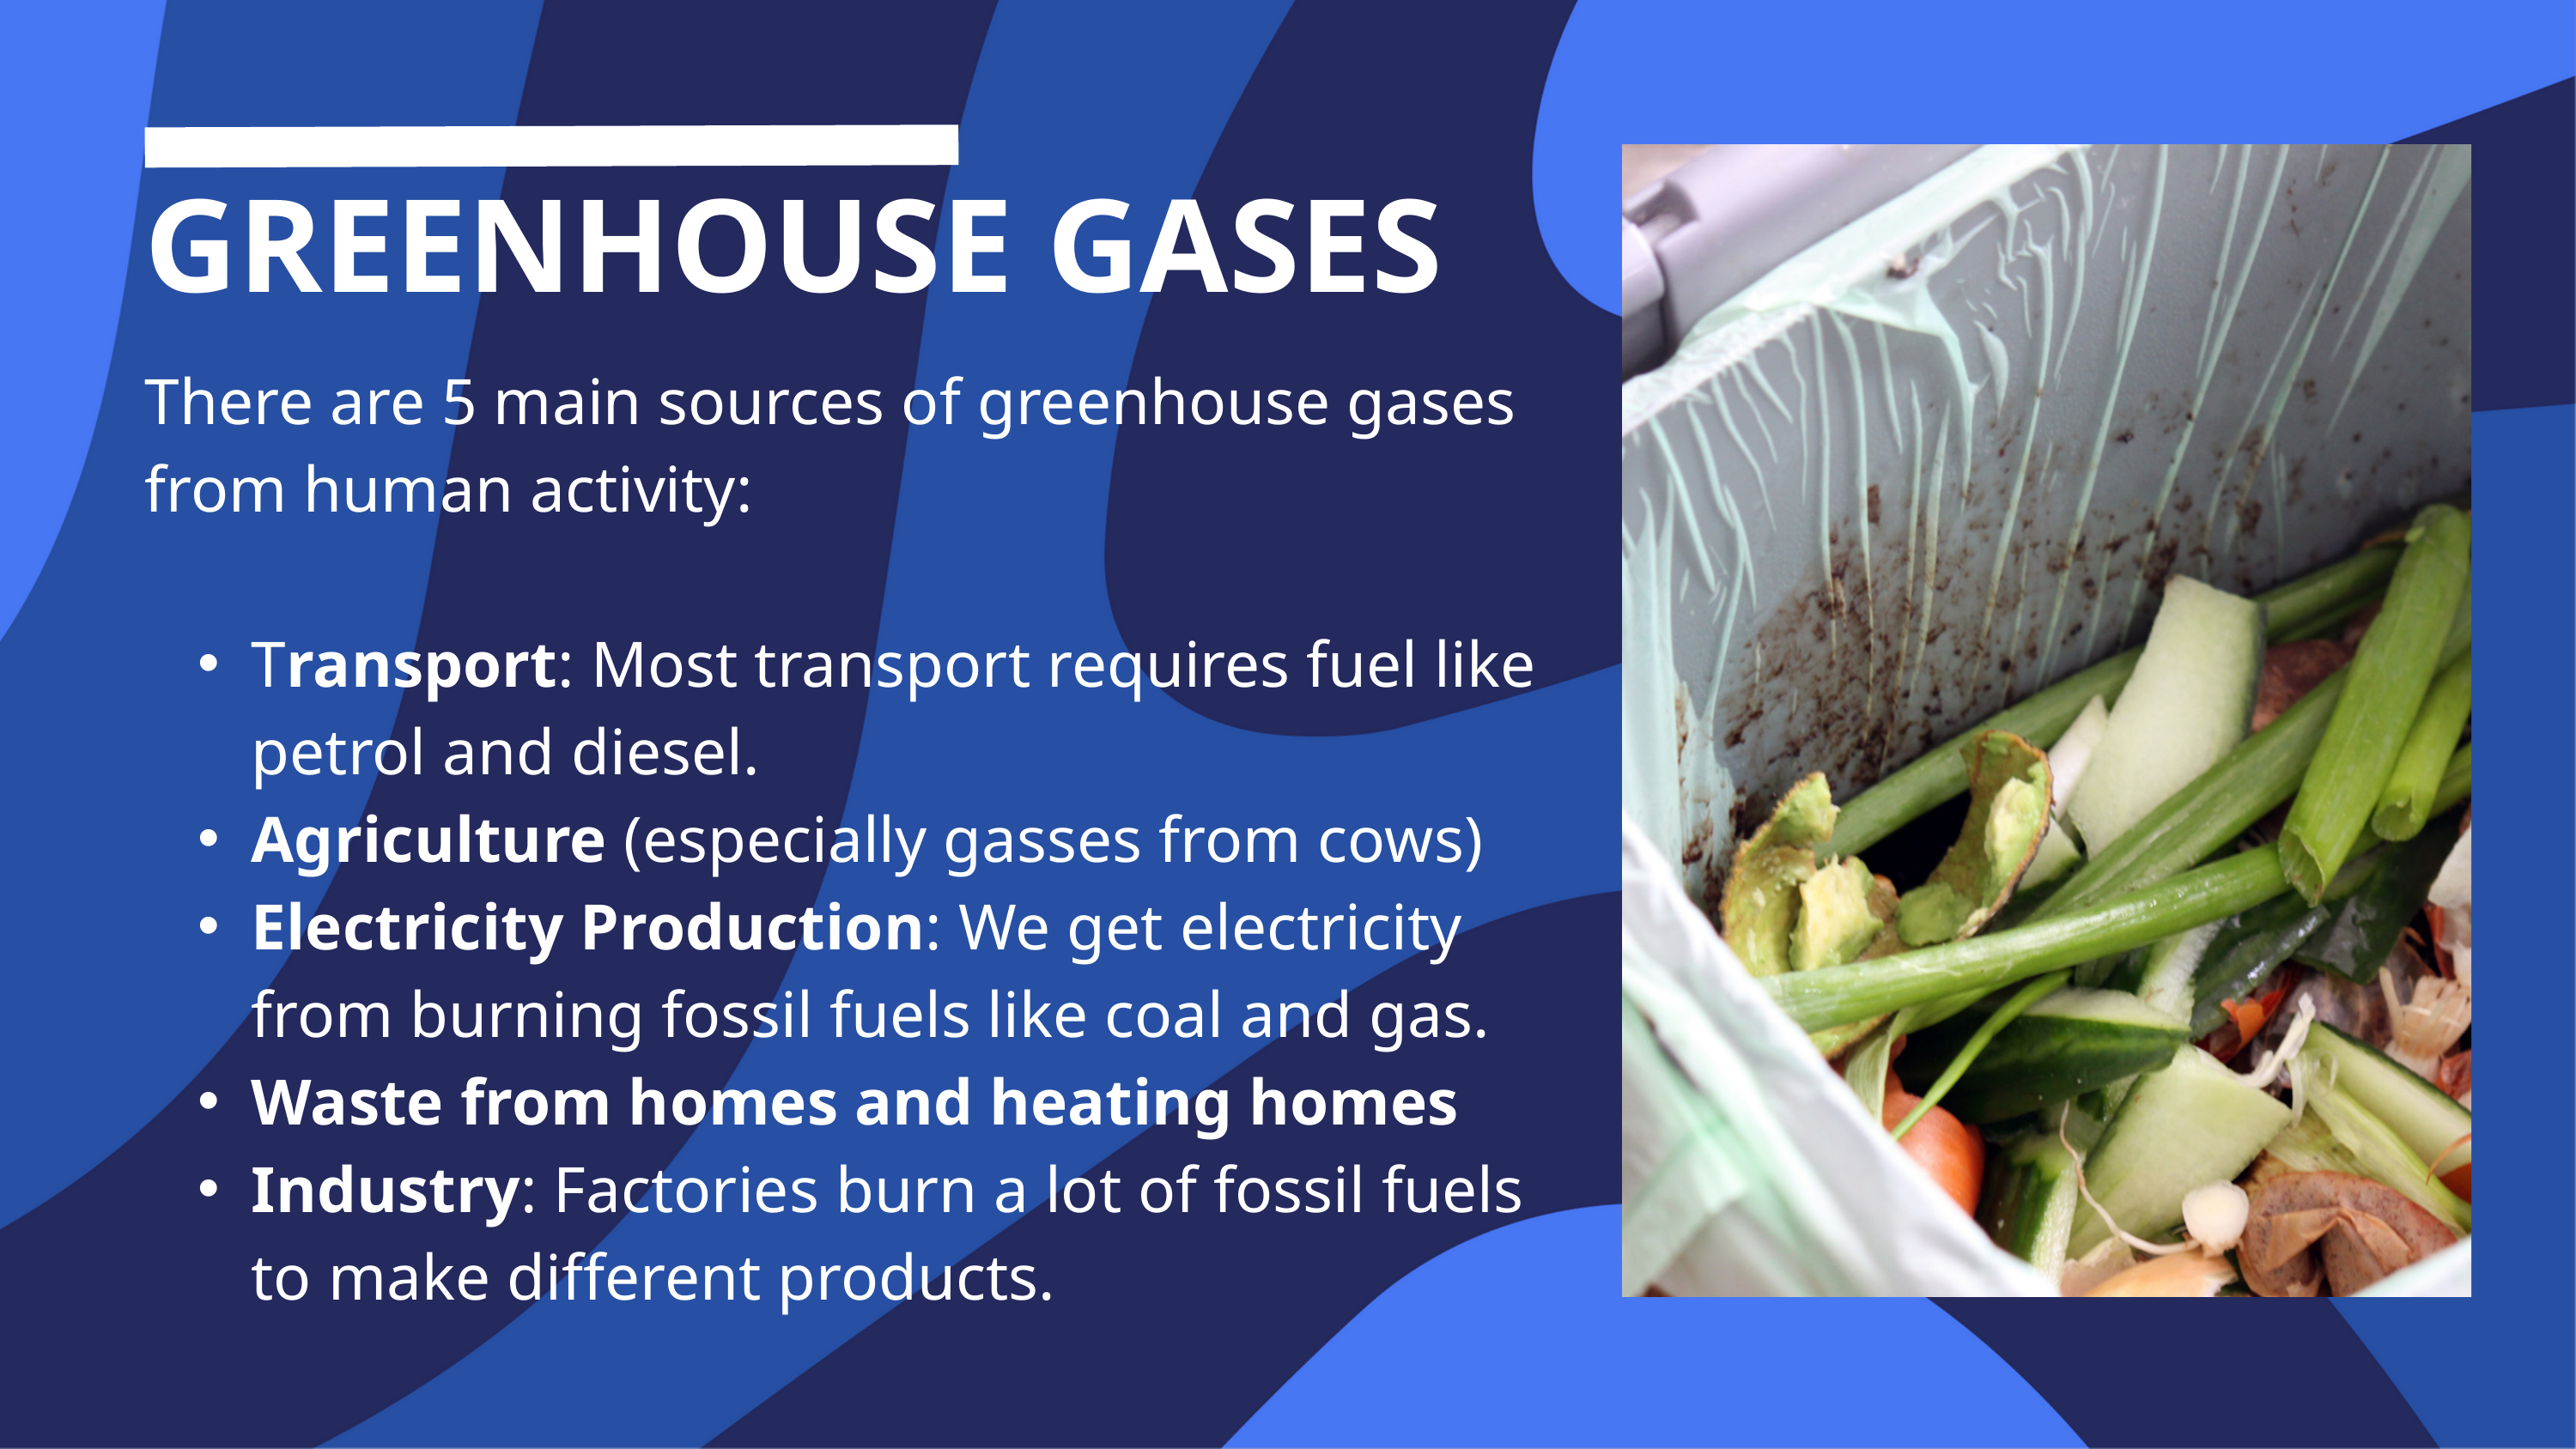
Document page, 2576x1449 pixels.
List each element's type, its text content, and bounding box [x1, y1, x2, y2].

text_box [1621, 144, 2472, 1297]
text_box There are 5 main sources of greenhouse gases from human activity: Transport: Most transport requires fuel like petrol and diesel. Agriculture (especially gasses from cows) Electricity Production: We get electricity from burning fossil fuels like coal and gas. Waste from homes and heating homes Industry: Factories burn a lot of fossil fuels to make different products. [144, 349, 1583, 1313]
text_box [0, 0, 2576, 1449]
text_box GREENHOUSE GASES [144, 189, 1497, 318]
